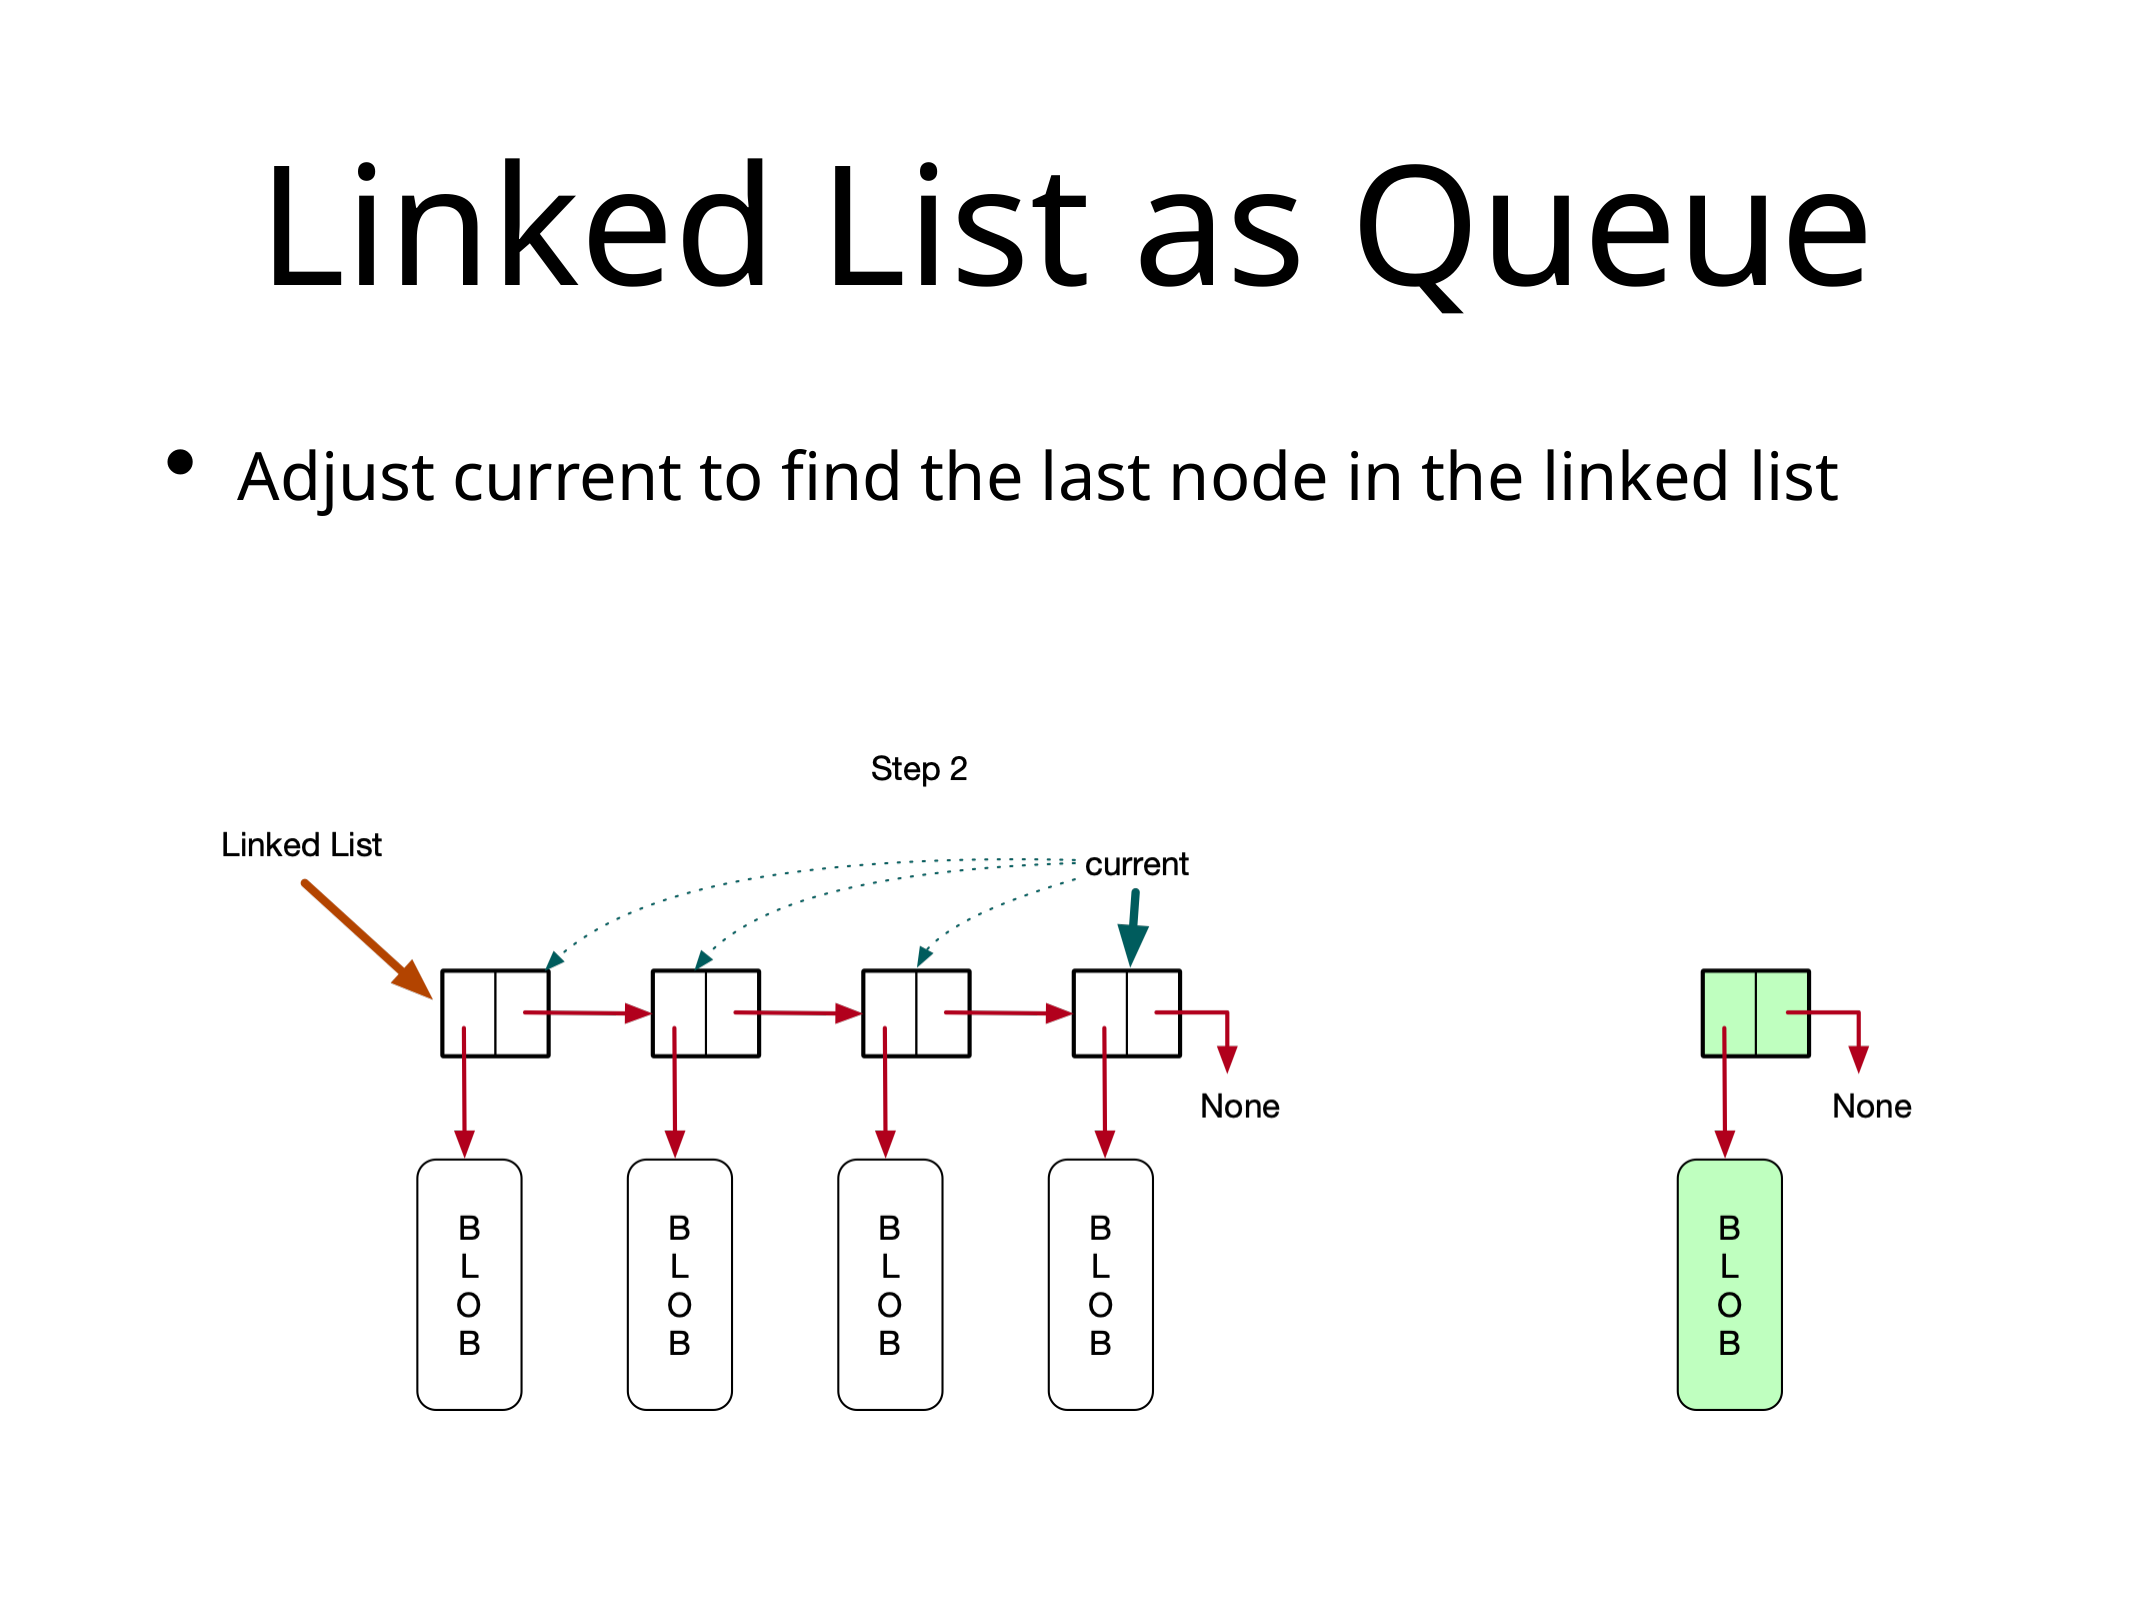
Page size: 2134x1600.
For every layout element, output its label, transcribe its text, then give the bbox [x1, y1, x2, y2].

picture [210, 736, 1924, 1411]
list Adjust current to find the last node in the linked list [155, 424, 1978, 1457]
title Linked List as Queue [155, 41, 1978, 397]
